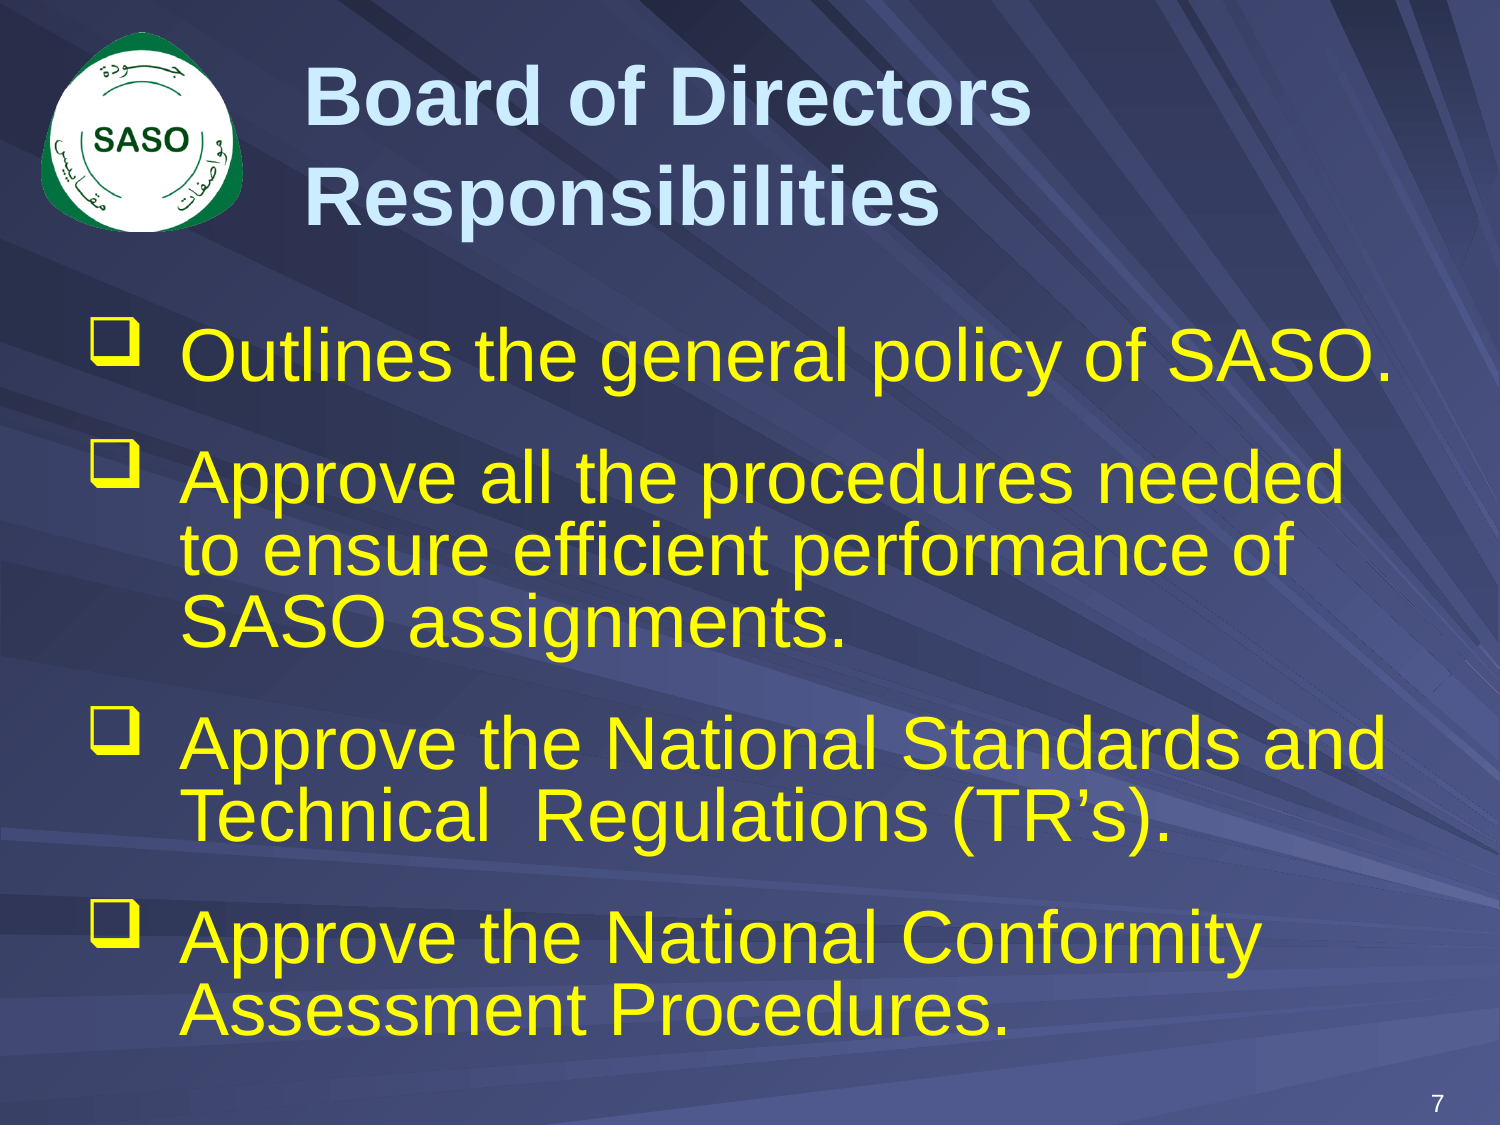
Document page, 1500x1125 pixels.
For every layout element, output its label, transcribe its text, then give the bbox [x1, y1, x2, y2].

slide_number 7 [1109, 1019, 1461, 1125]
list Outlines the general policy of SASO. Approve all the procedures needed to ensure efficient performance of SASO assignments. Approve the National Standards and Technical Regulations (TR’s). Approve the National Conformity Assessment Procedures. [70, 316, 1421, 1067]
picture [41, 32, 243, 232]
text_box Board of Directors Responsibilities [289, 35, 1388, 250]
